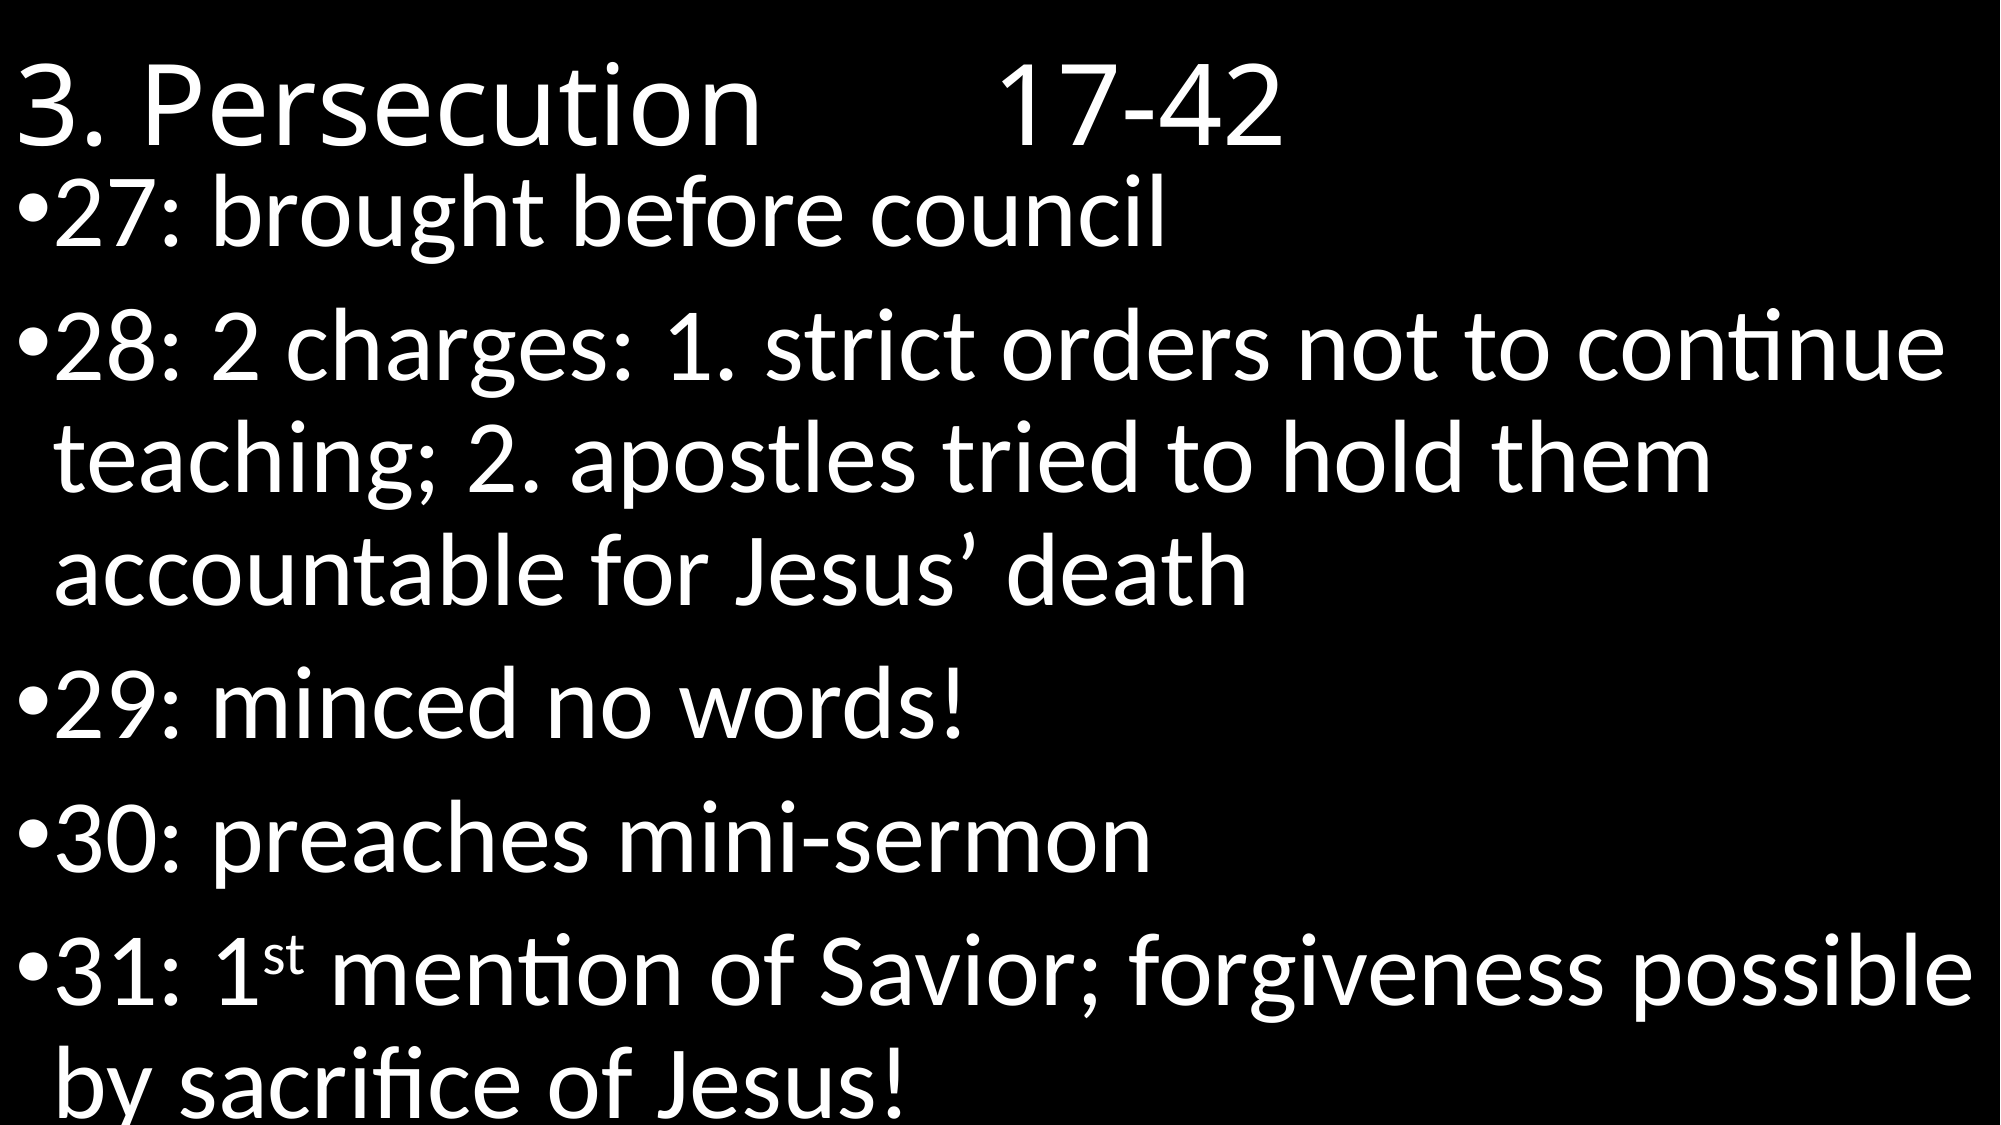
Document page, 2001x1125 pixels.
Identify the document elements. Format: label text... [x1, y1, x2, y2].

list 27: brought before council 28: 2 charges: 1. strict orders not to continue teaching; 2. apostles tried to hold them accountable for Jesus’ death 29: minced no words! 30: preaches mini-sermon 31: 1st mention of Savior; forgiveness possible by sacrifice of Jesus! [0, 149, 2000, 1125]
title 3. Persecution 17-42 [0, 0, 2000, 149]
